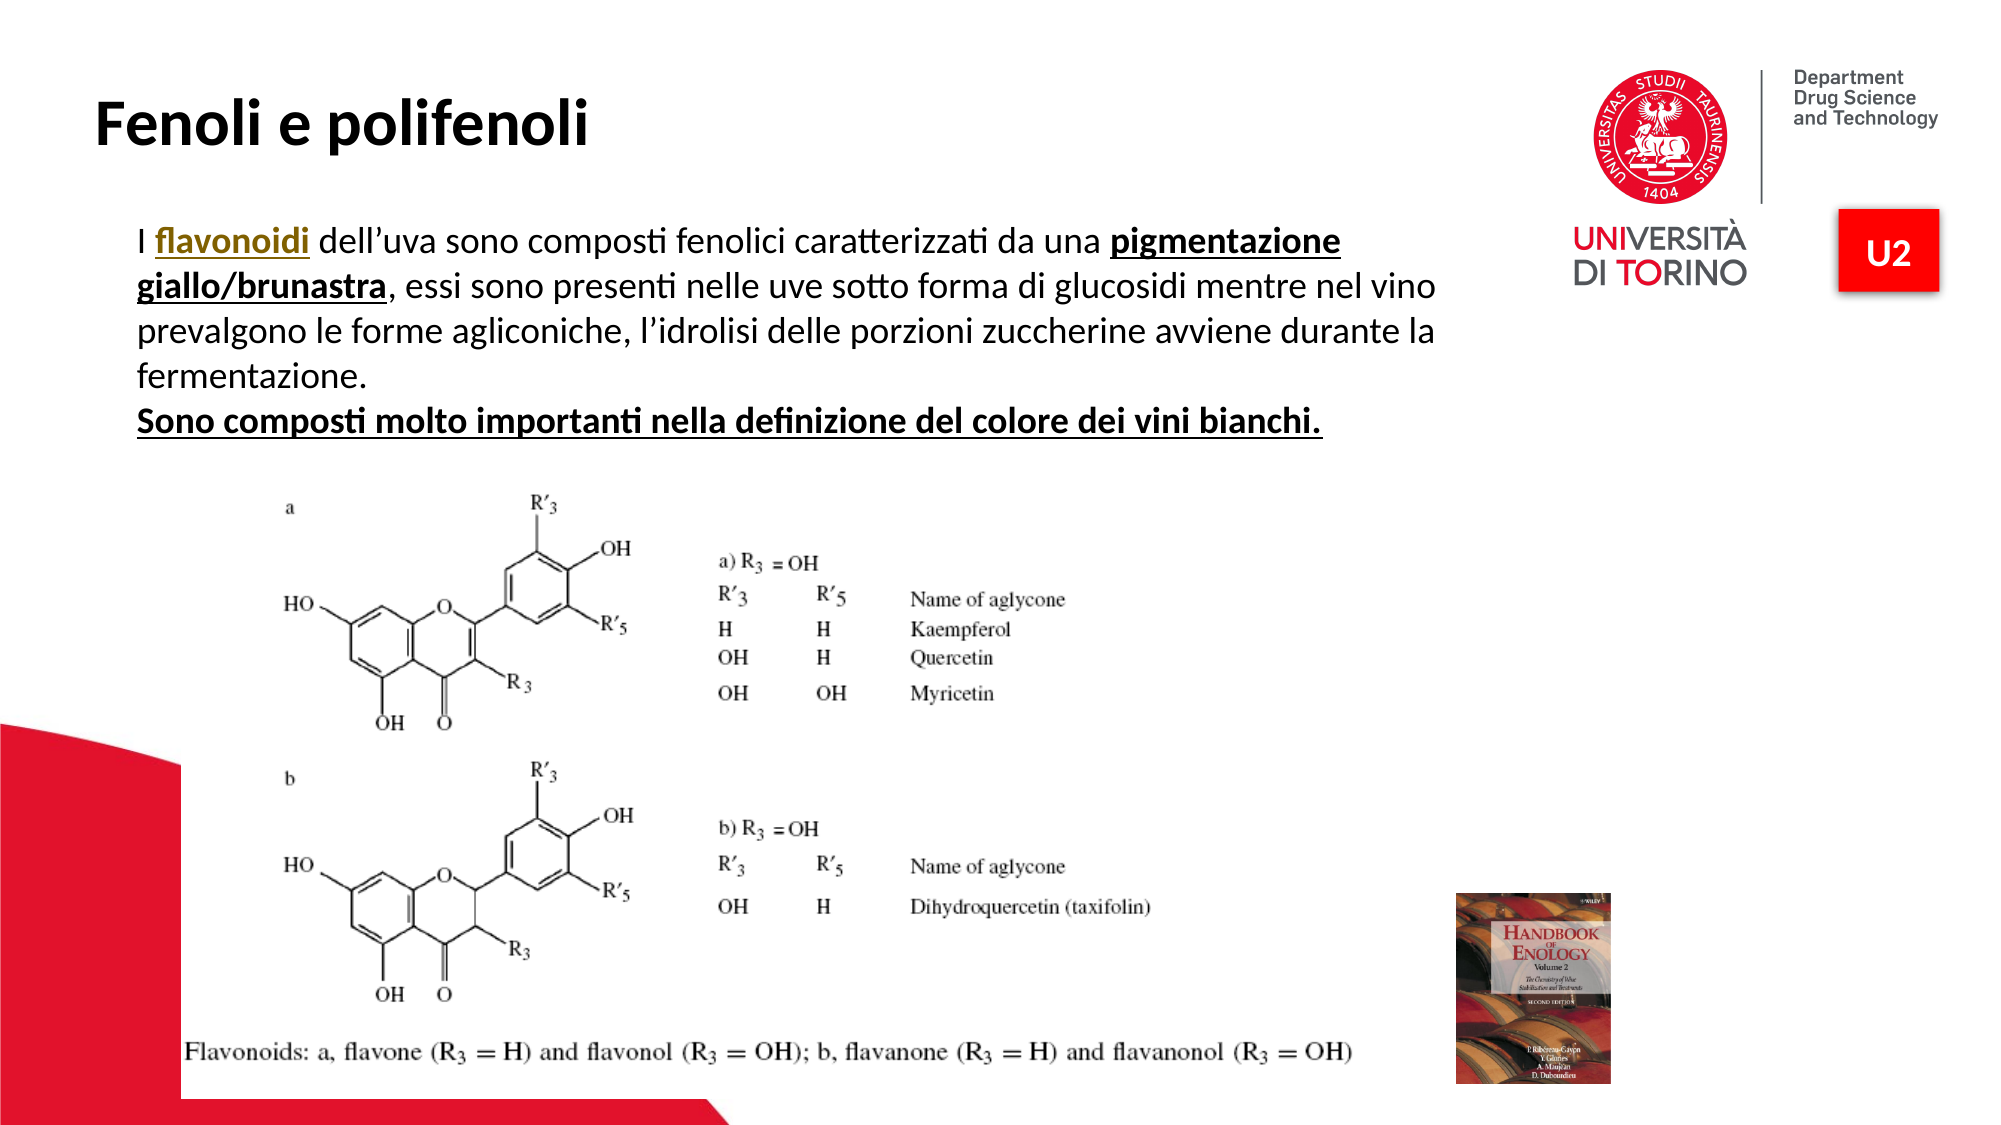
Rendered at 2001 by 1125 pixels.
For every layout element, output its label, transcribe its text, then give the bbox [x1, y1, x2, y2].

text_box U2 [1838, 209, 1940, 292]
text_box I flavonoidi dell’uva sono composti fenolici caratterizzati da una pigmentazione giallo/brunastra, essi sono presenti nelle uve sotto forma di glucosidi mentre nel vino prevalgono le forme agliconiche, l’idrolisi delle porzioni zuccherine avviene durante la fermentazione. Sono composti molto importanti nella definizione del colore dei vini bianchi. [122, 209, 1534, 449]
text_box Fenoli e polifenoli [80, 71, 606, 166]
picture [0, 0, 2001, 1125]
